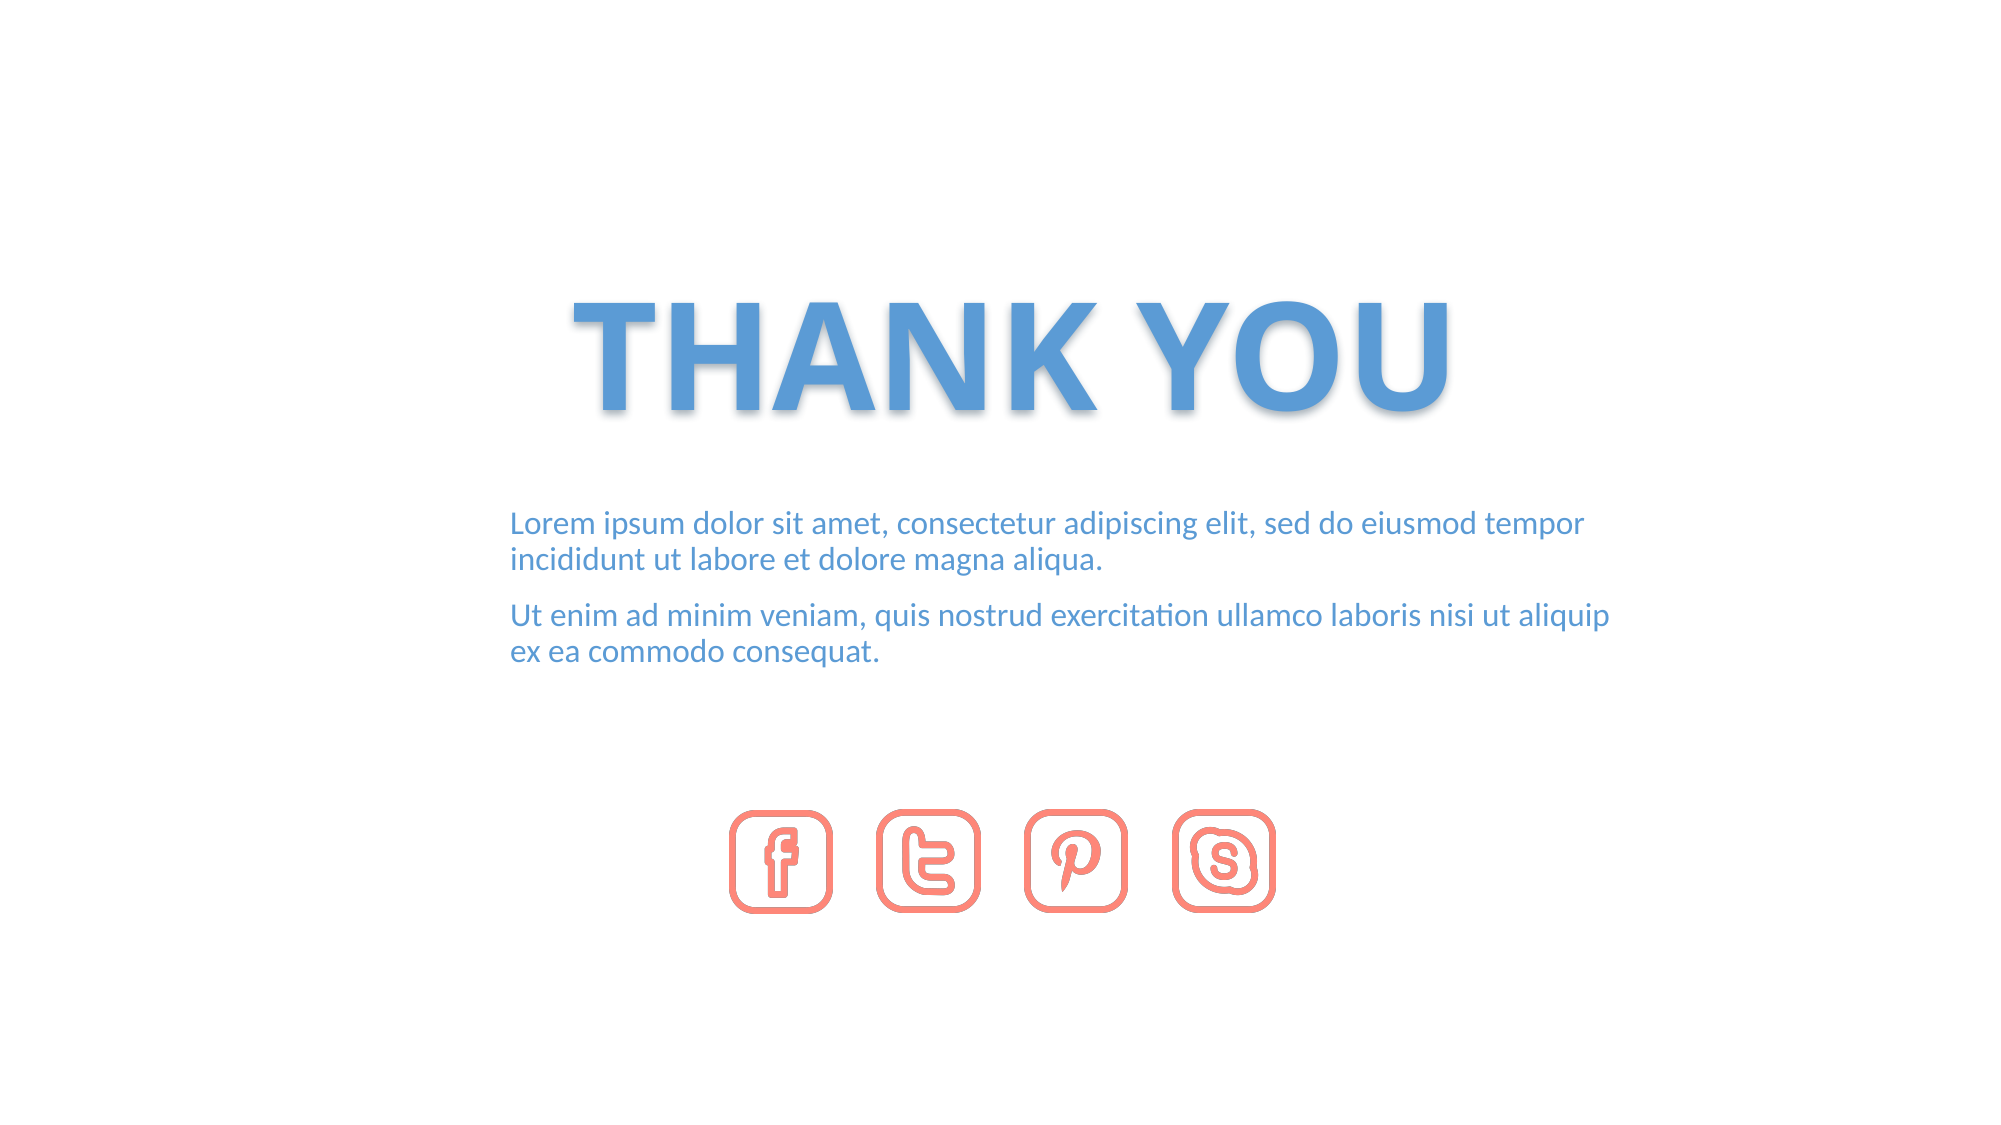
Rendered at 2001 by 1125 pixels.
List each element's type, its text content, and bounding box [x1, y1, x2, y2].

text_box Lorem ipsum dolor sit amet, consectetur adipiscing elit, sed do eiusmod tempor incididunt ut labore et dolore magna aliqua. Ut enim ad minim veniam, quis nostrud exercitation ullamco laboris nisi ut aliquip ex ea commodo consequat. [495, 498, 1640, 778]
picture [1024, 809, 1128, 913]
picture [1172, 809, 1276, 913]
text_box THANK YOU [299, 273, 1733, 462]
picture [729, 810, 833, 914]
picture [876, 809, 981, 913]
